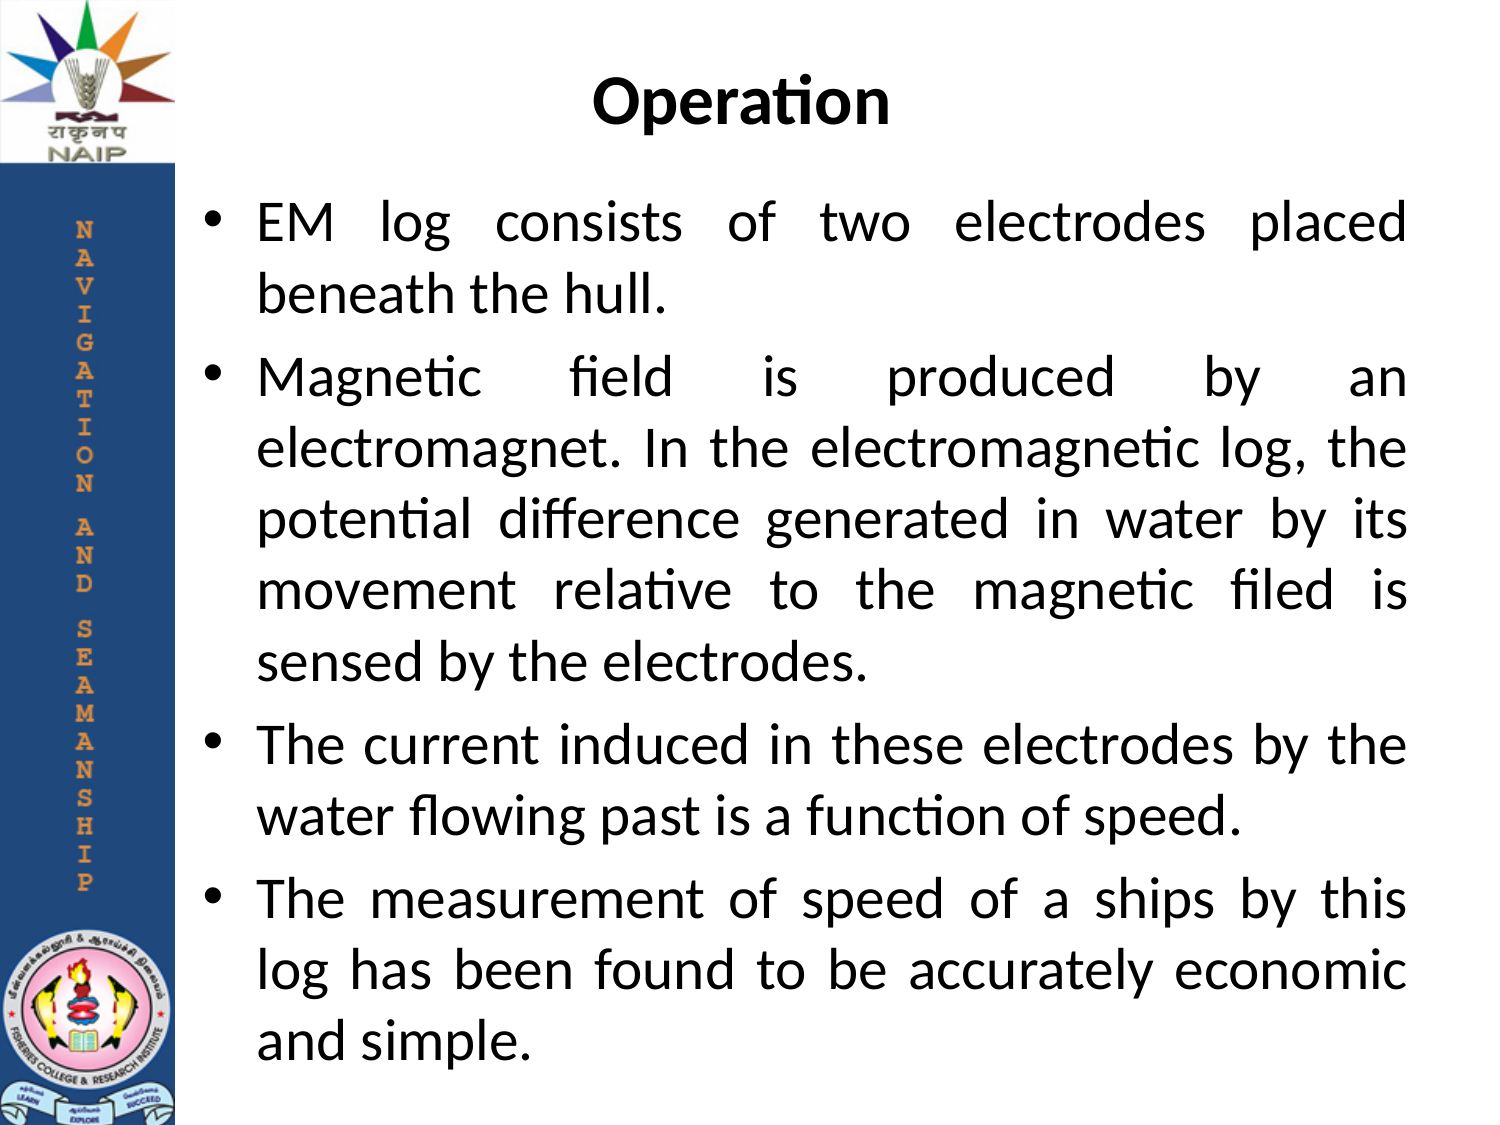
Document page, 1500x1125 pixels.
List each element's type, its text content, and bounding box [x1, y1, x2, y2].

picture [0, 0, 176, 1125]
list EM log consists of two electrodes placed beneath the hull. Magnetic field is produced by an electromagnet. In the electromagnetic log, the potential difference generated in water by its movement relative to the magnetic filed is sensed by the electrodes. The current induced in these electrodes by the water flowing past is a function of speed. The measurement of speed of a ships by this log has been found to be accurately economic and simple. [187, 174, 1425, 1088]
title Operation [179, 45, 1425, 233]
